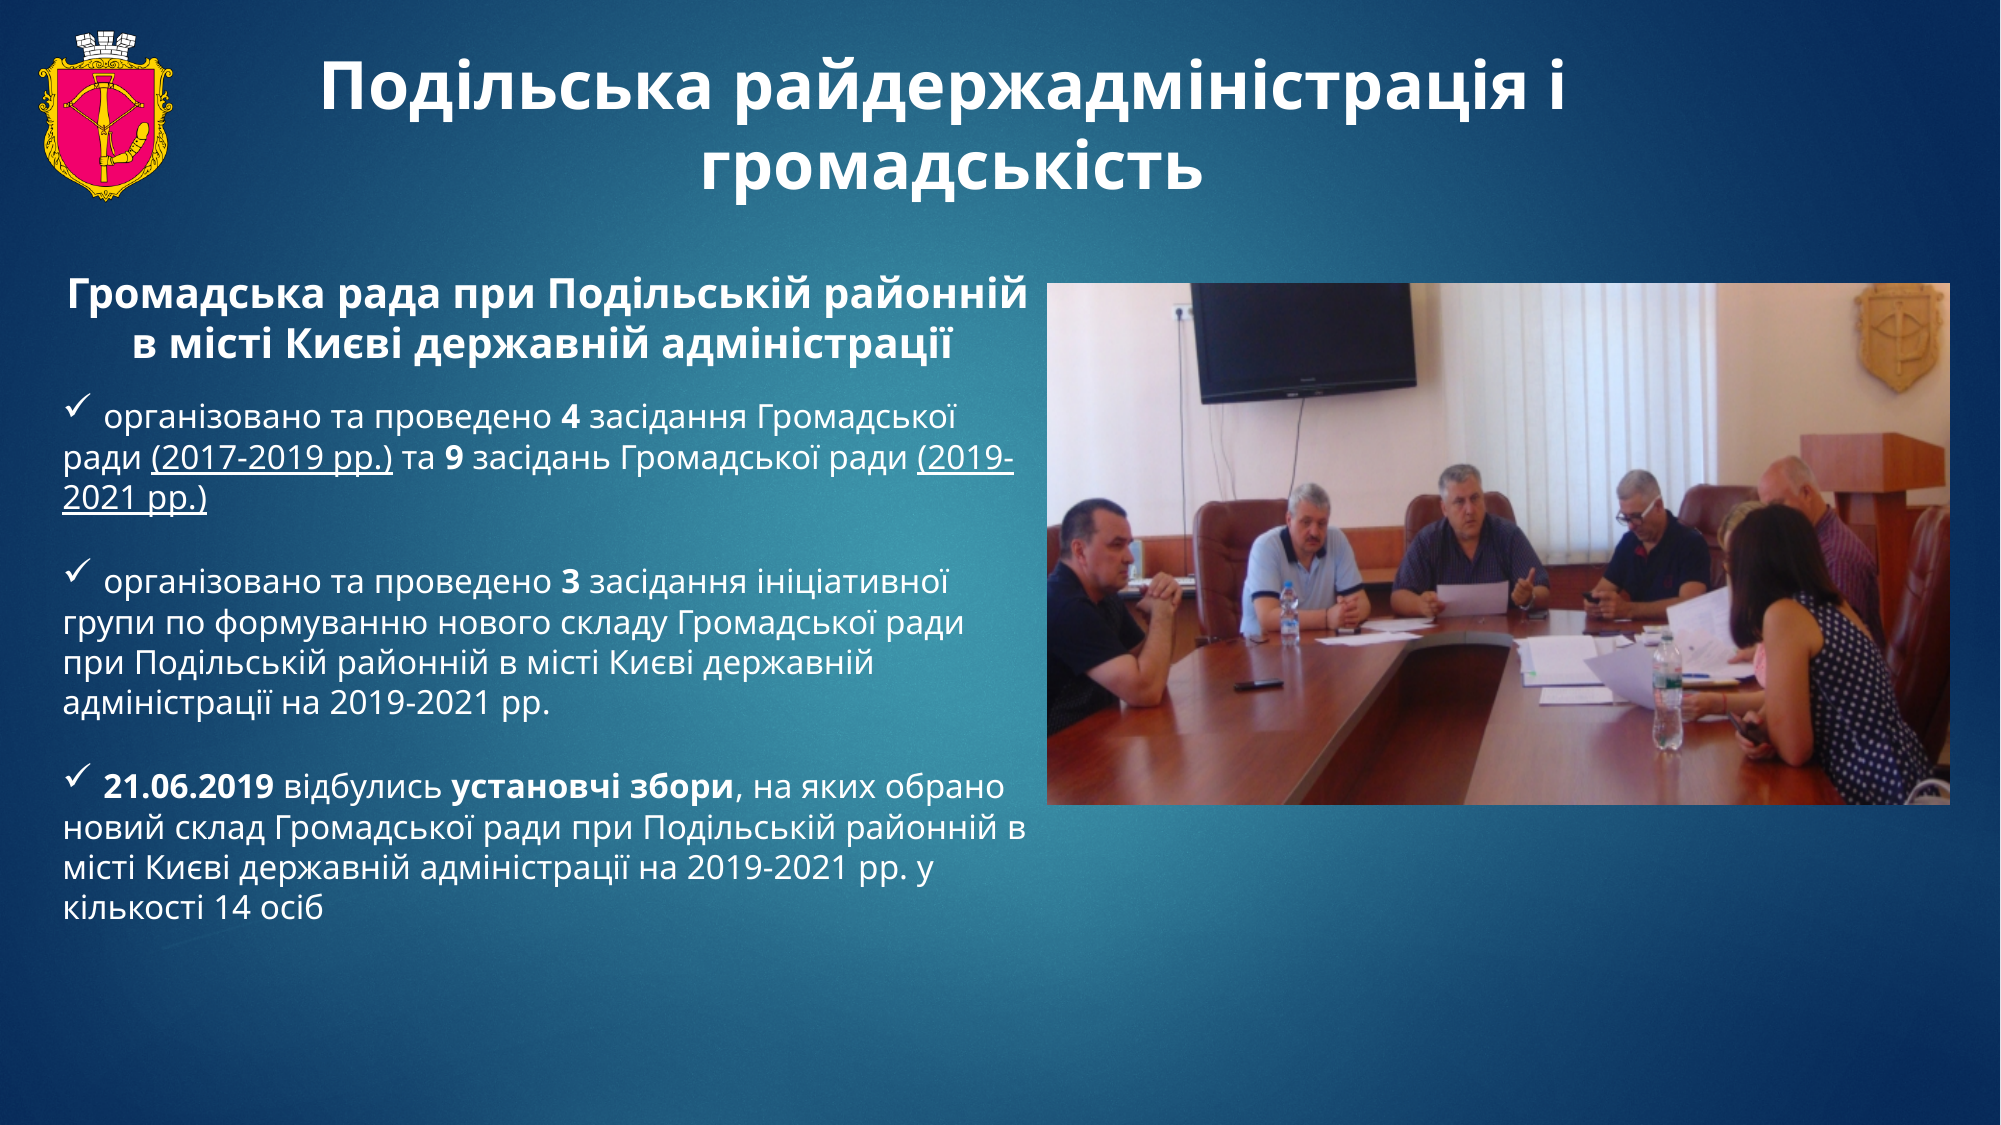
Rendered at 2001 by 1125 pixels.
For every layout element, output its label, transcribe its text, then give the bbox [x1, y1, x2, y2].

text_box Подільська райдержадміністрація і громадськість [295, 35, 1610, 211]
picture [37, 30, 173, 204]
text_box Громадська рада при Подільській районній в місті Києві державній адміністрації організовано та проведено 4 засідання Громадської ради (2017-2019 рр.) та 9 засідань Громадської ради (2019-2021 рр.) організовано та проведено 3 засідання ініціативної групи по формуванню нового складу Громадської ради при Подільській районній в місті Києві державній адміністрації на 2019-2021 рр. 21.06.2019 відбулись установчі збори, на яких обрано новий склад Громадської ради при Подільській районній в місті Києві державній адміністрації на 2019-2021 рр. у кількості 14 осіб [47, 259, 1048, 934]
picture [1047, 283, 1950, 805]
